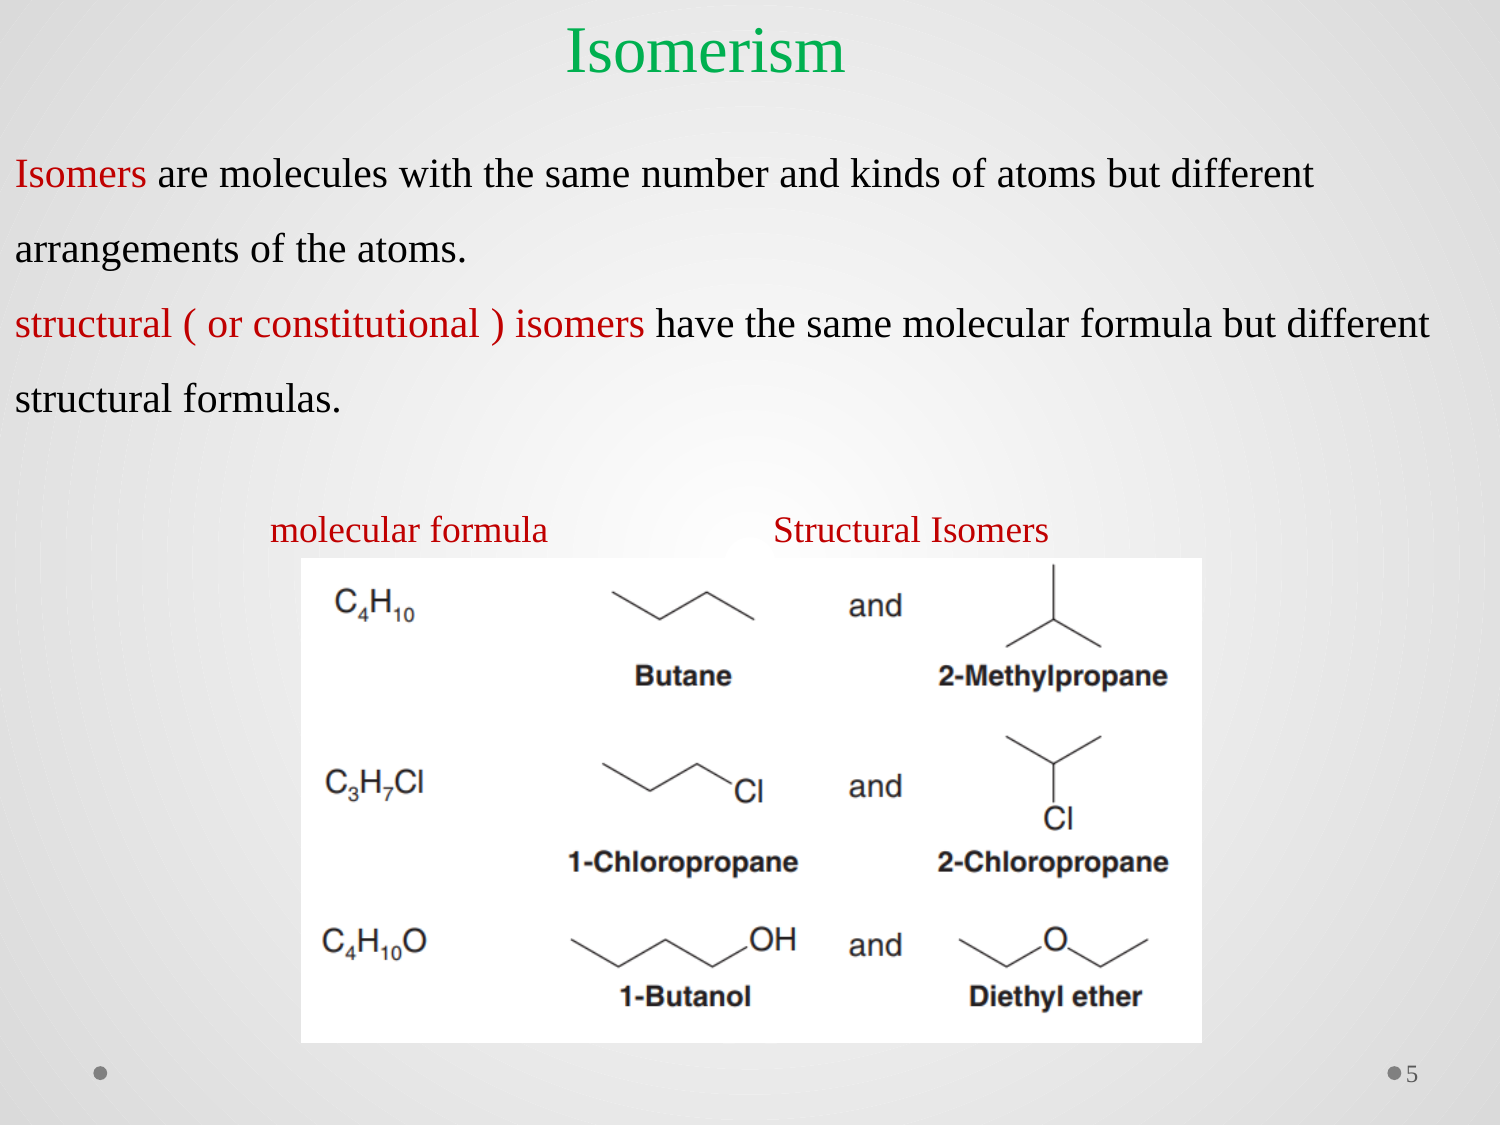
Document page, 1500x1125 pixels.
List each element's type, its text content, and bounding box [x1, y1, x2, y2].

text_box Isomers are molecules with the same number and kinds of atoms but different arrangements of the atoms. structural ( or constitutional ) isomers have the same molecular formula but different structural formulas. [0, 113, 1500, 429]
slide_number 5 [1401, 1042, 1494, 1103]
text_box Isomerism [513, 0, 863, 94]
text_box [253, 497, 1202, 1043]
